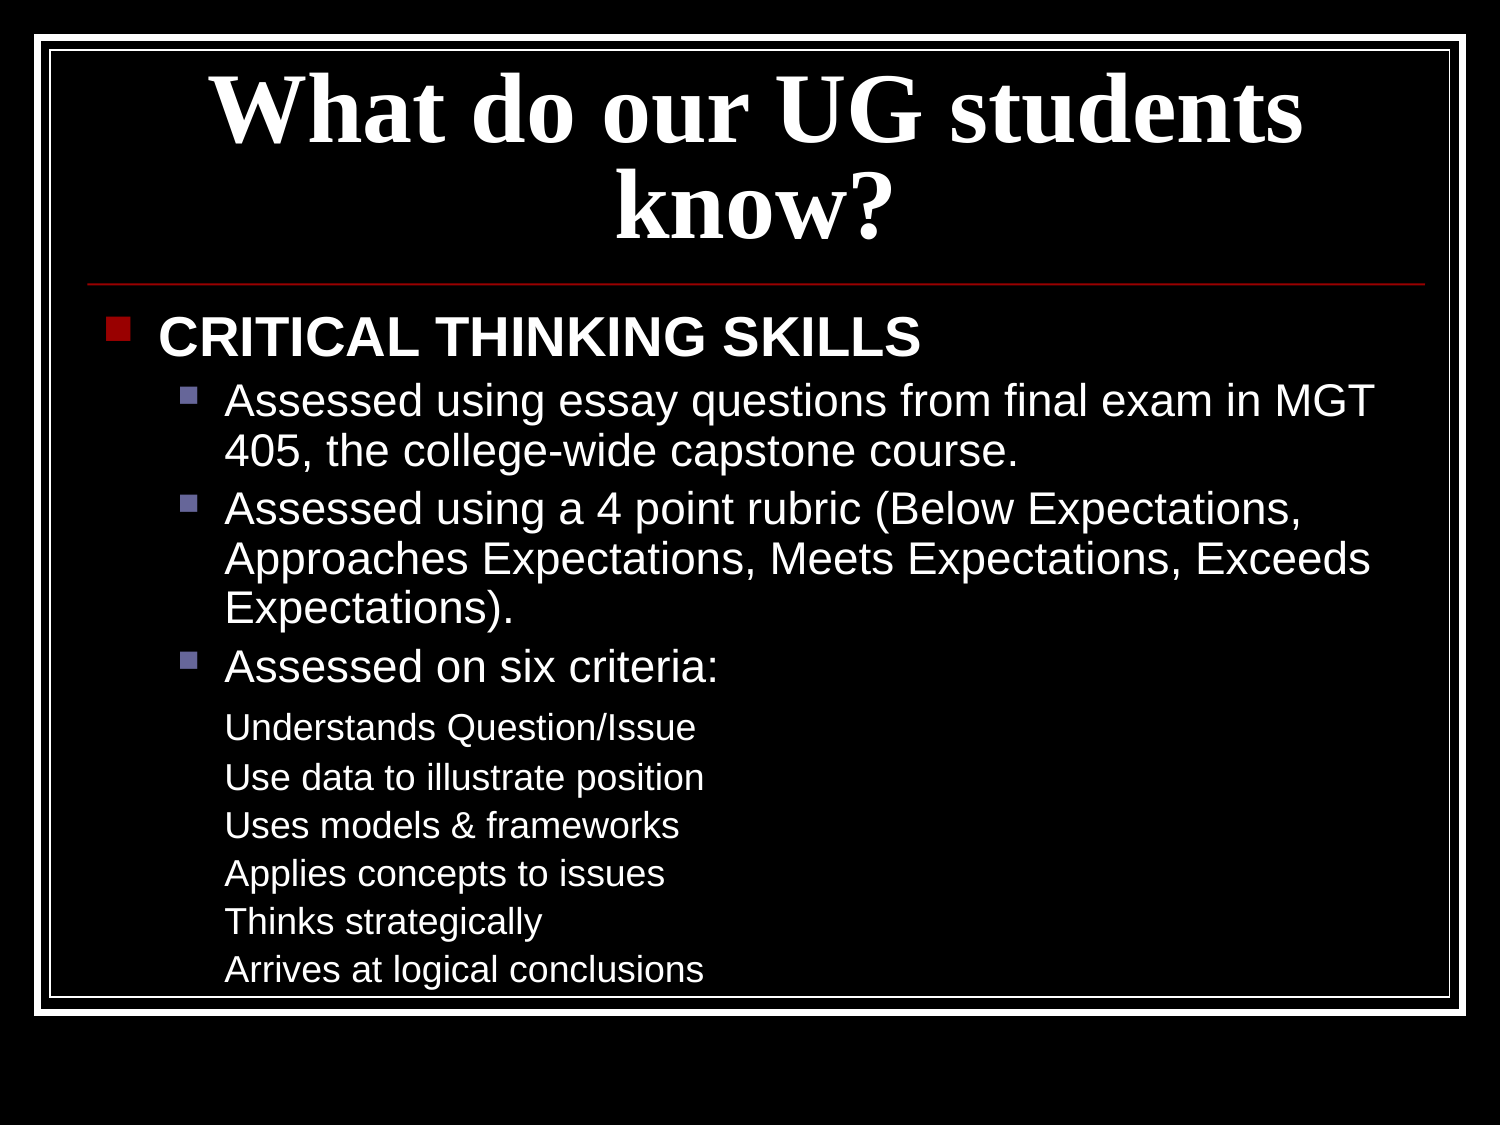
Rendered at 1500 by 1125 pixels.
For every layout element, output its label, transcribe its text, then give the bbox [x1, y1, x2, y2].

list CRITICAL THINKING SKILLS Assessed using essay questions from final exam in MGT 405, the college-wide capstone course. Assessed using a 4 point rubric (Below Expectations, Approaches Expectations, Meets Expectations, Exceeds Expectations). Assessed on six criteria: Understands Question/Issue Use data to illustrate position Uses models & frameworks Applies concepts to issues Thinks strategically Arrives at logical conclusions [87, 299, 1425, 963]
title What do our UG students know? [87, 77, 1425, 266]
